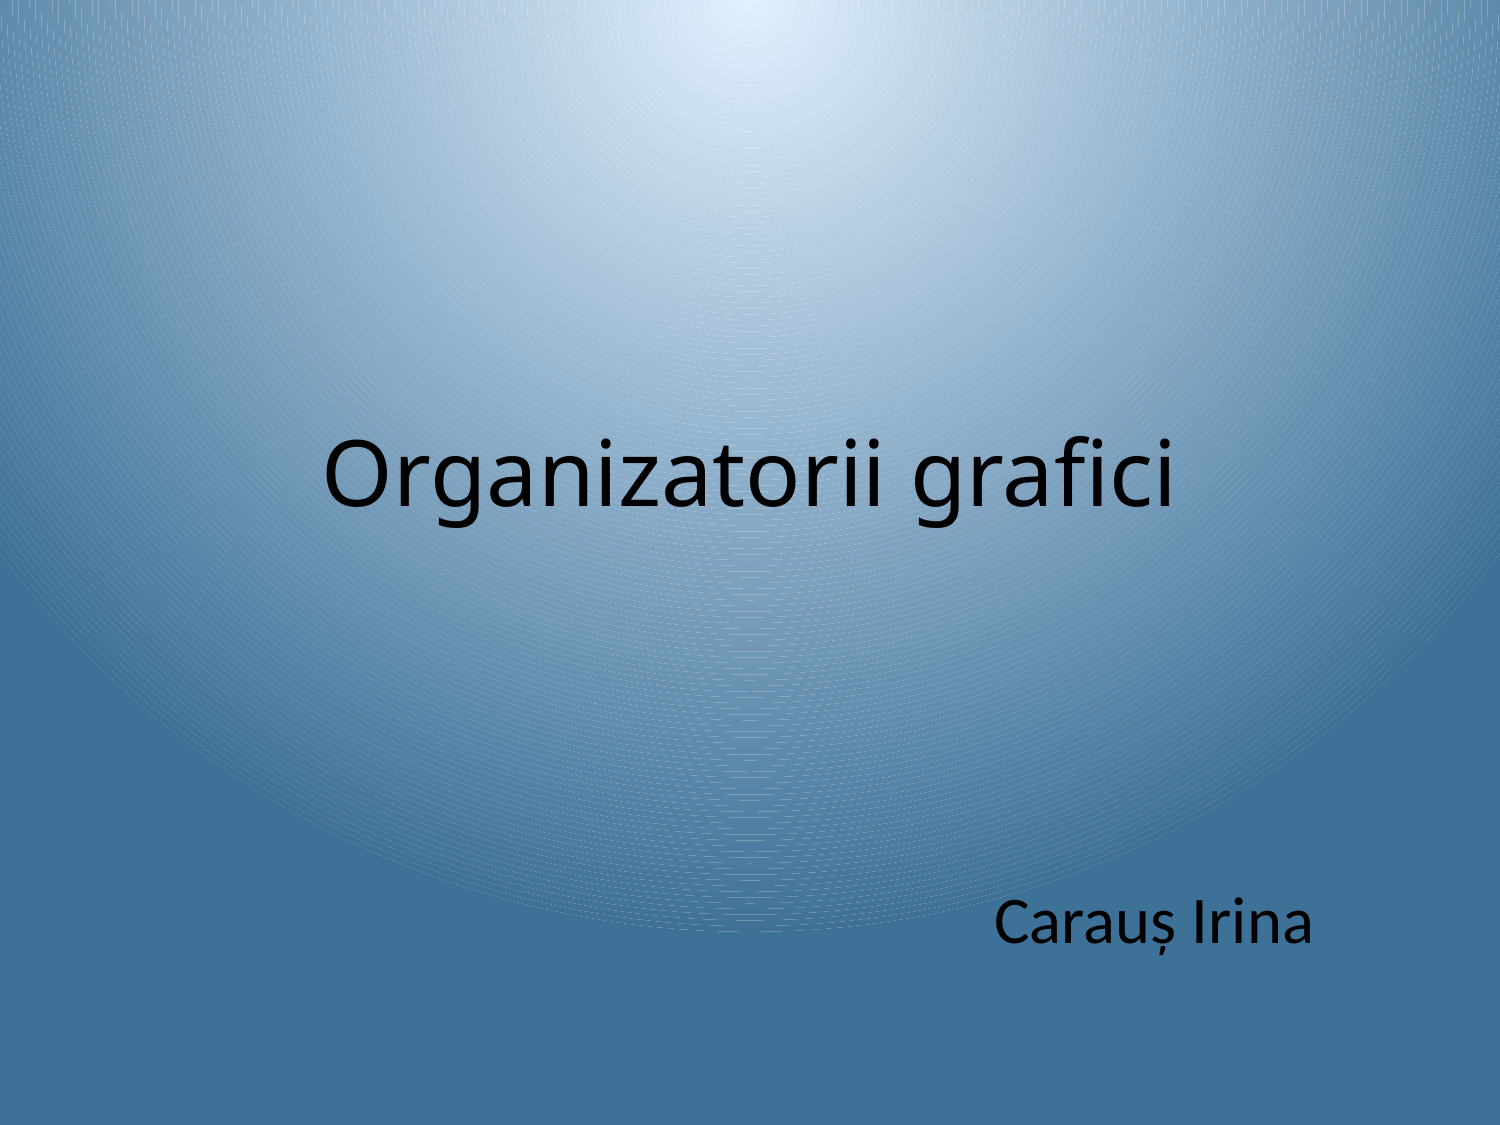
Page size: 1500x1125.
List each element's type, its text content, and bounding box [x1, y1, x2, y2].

title Organizatorii grafici [112, 349, 1388, 591]
subtitle Carauș Irina [915, 869, 1394, 1019]
